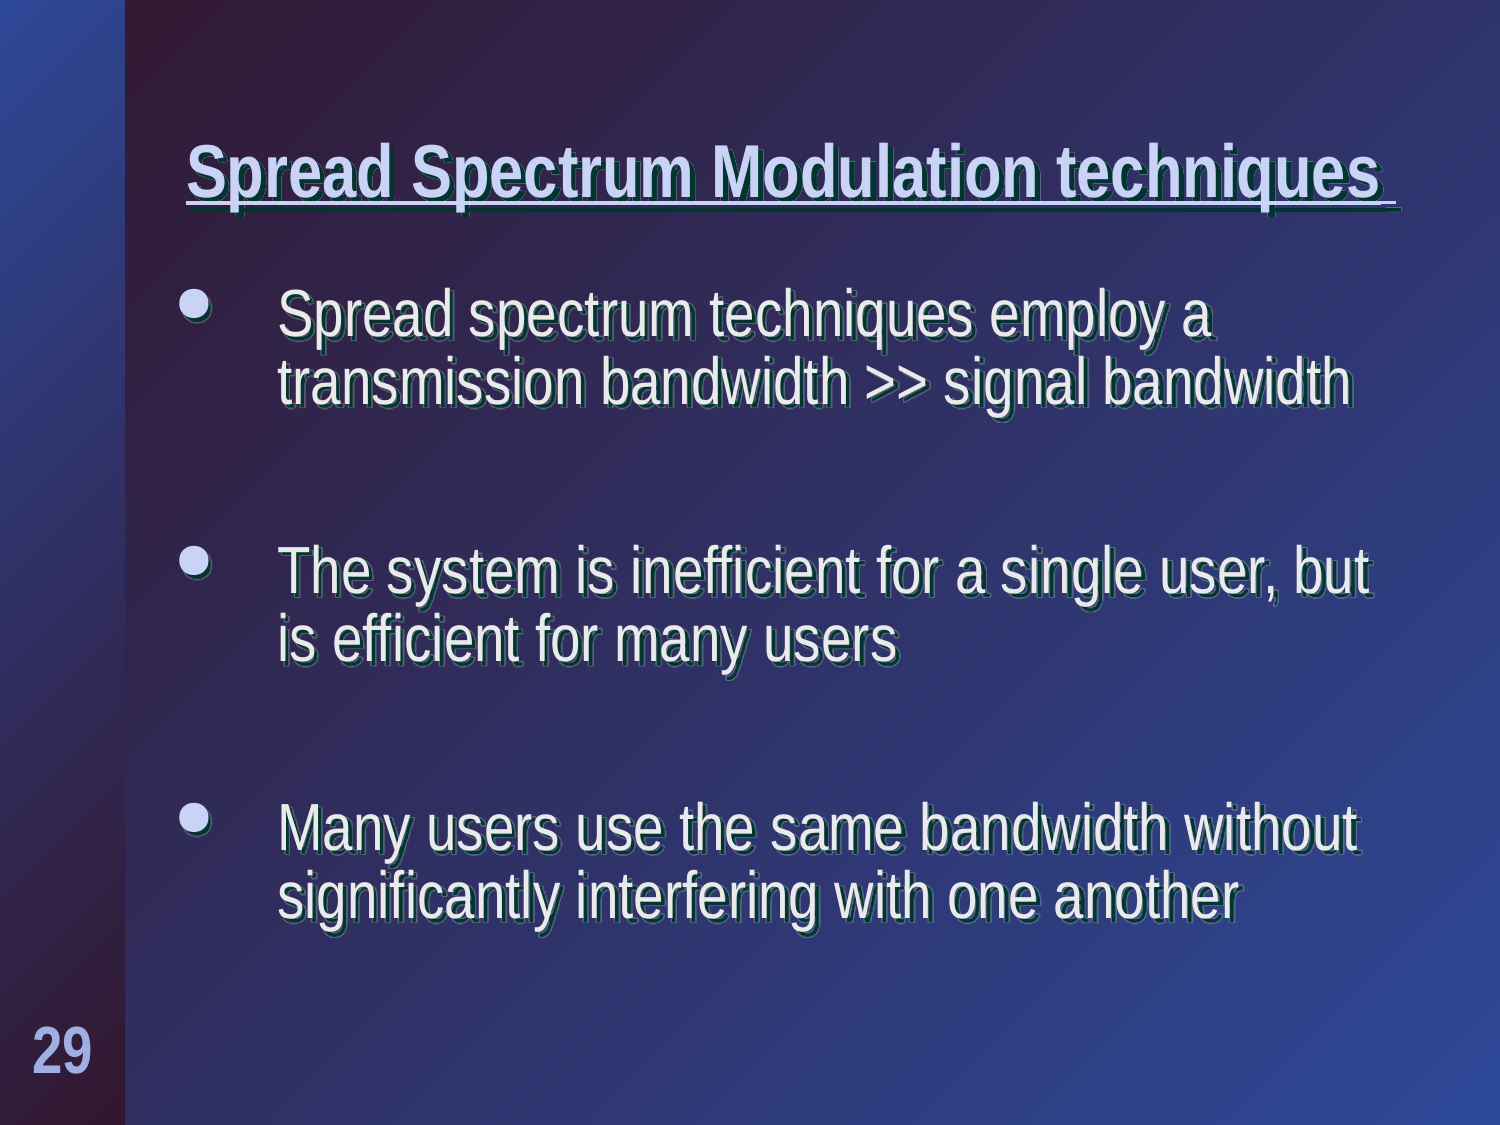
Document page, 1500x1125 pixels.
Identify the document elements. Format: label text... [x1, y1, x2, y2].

list Spread spectrum techniques employ a transmission bandwidth >> signal bandwidth The system is inefficient for a single user, but is efficient for many users Many users use the same bandwidth without significantly interfering with one another [161, 274, 1414, 969]
title Spread Spectrum Modulation techniques [169, 124, 1414, 225]
